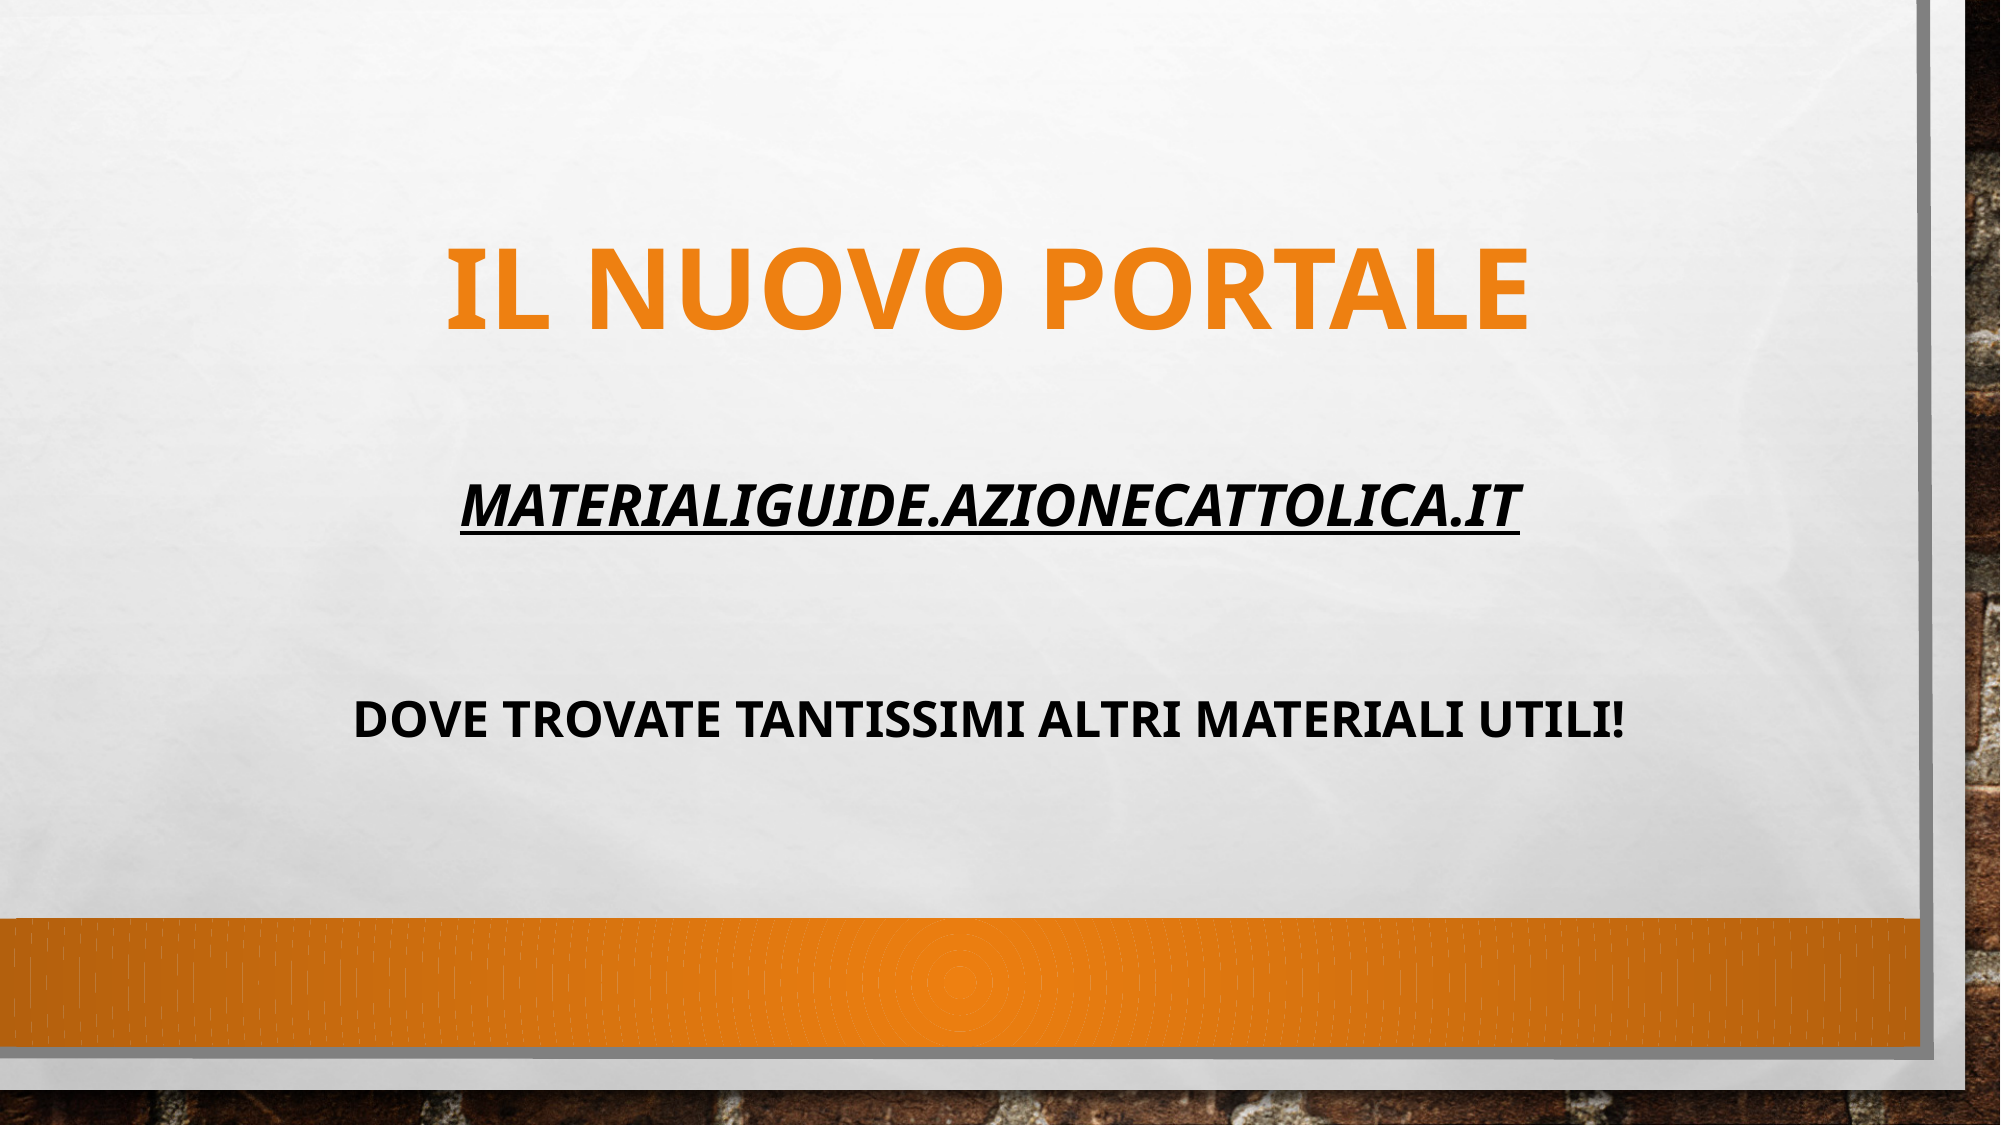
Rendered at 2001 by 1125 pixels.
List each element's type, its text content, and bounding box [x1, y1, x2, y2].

picture [0, 0, 2000, 1125]
list Il nuovo portale materialiguide.azionecattolica.it dove trovate tantissimi altri materiali utili! [137, 142, 1843, 796]
